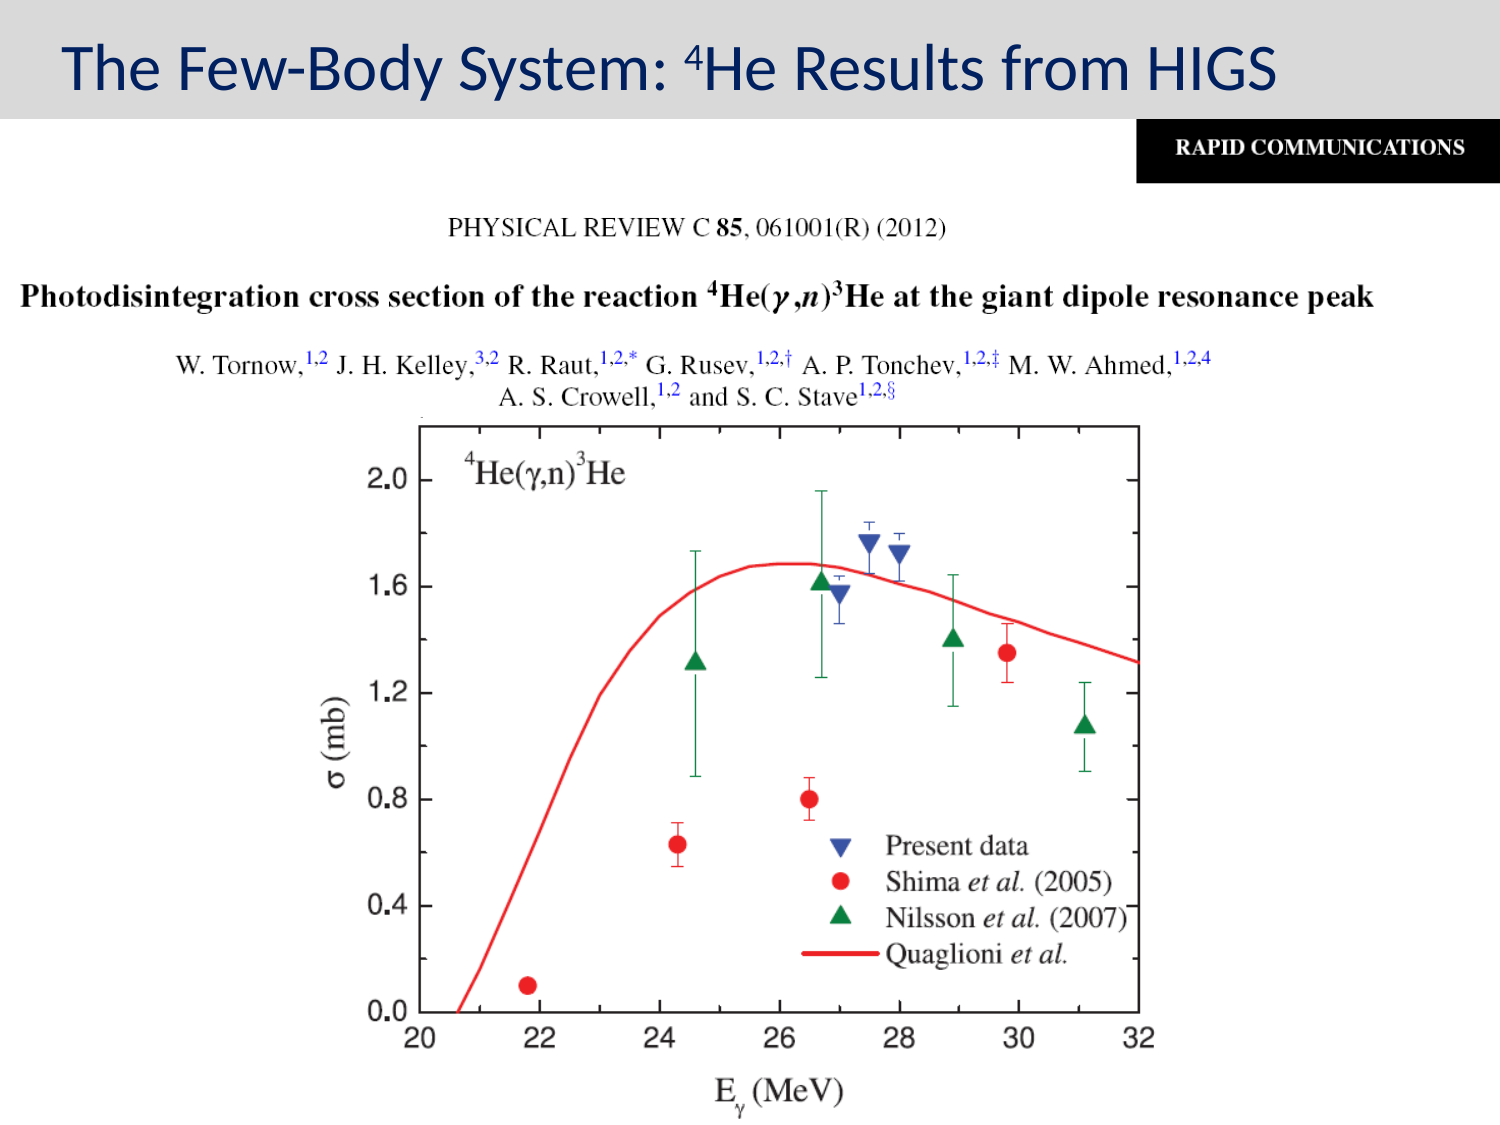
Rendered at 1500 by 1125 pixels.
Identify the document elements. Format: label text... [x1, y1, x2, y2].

text_box The Few-Body System: 4He Results from HIGS [46, 16, 1293, 112]
picture [0, 119, 1500, 1125]
